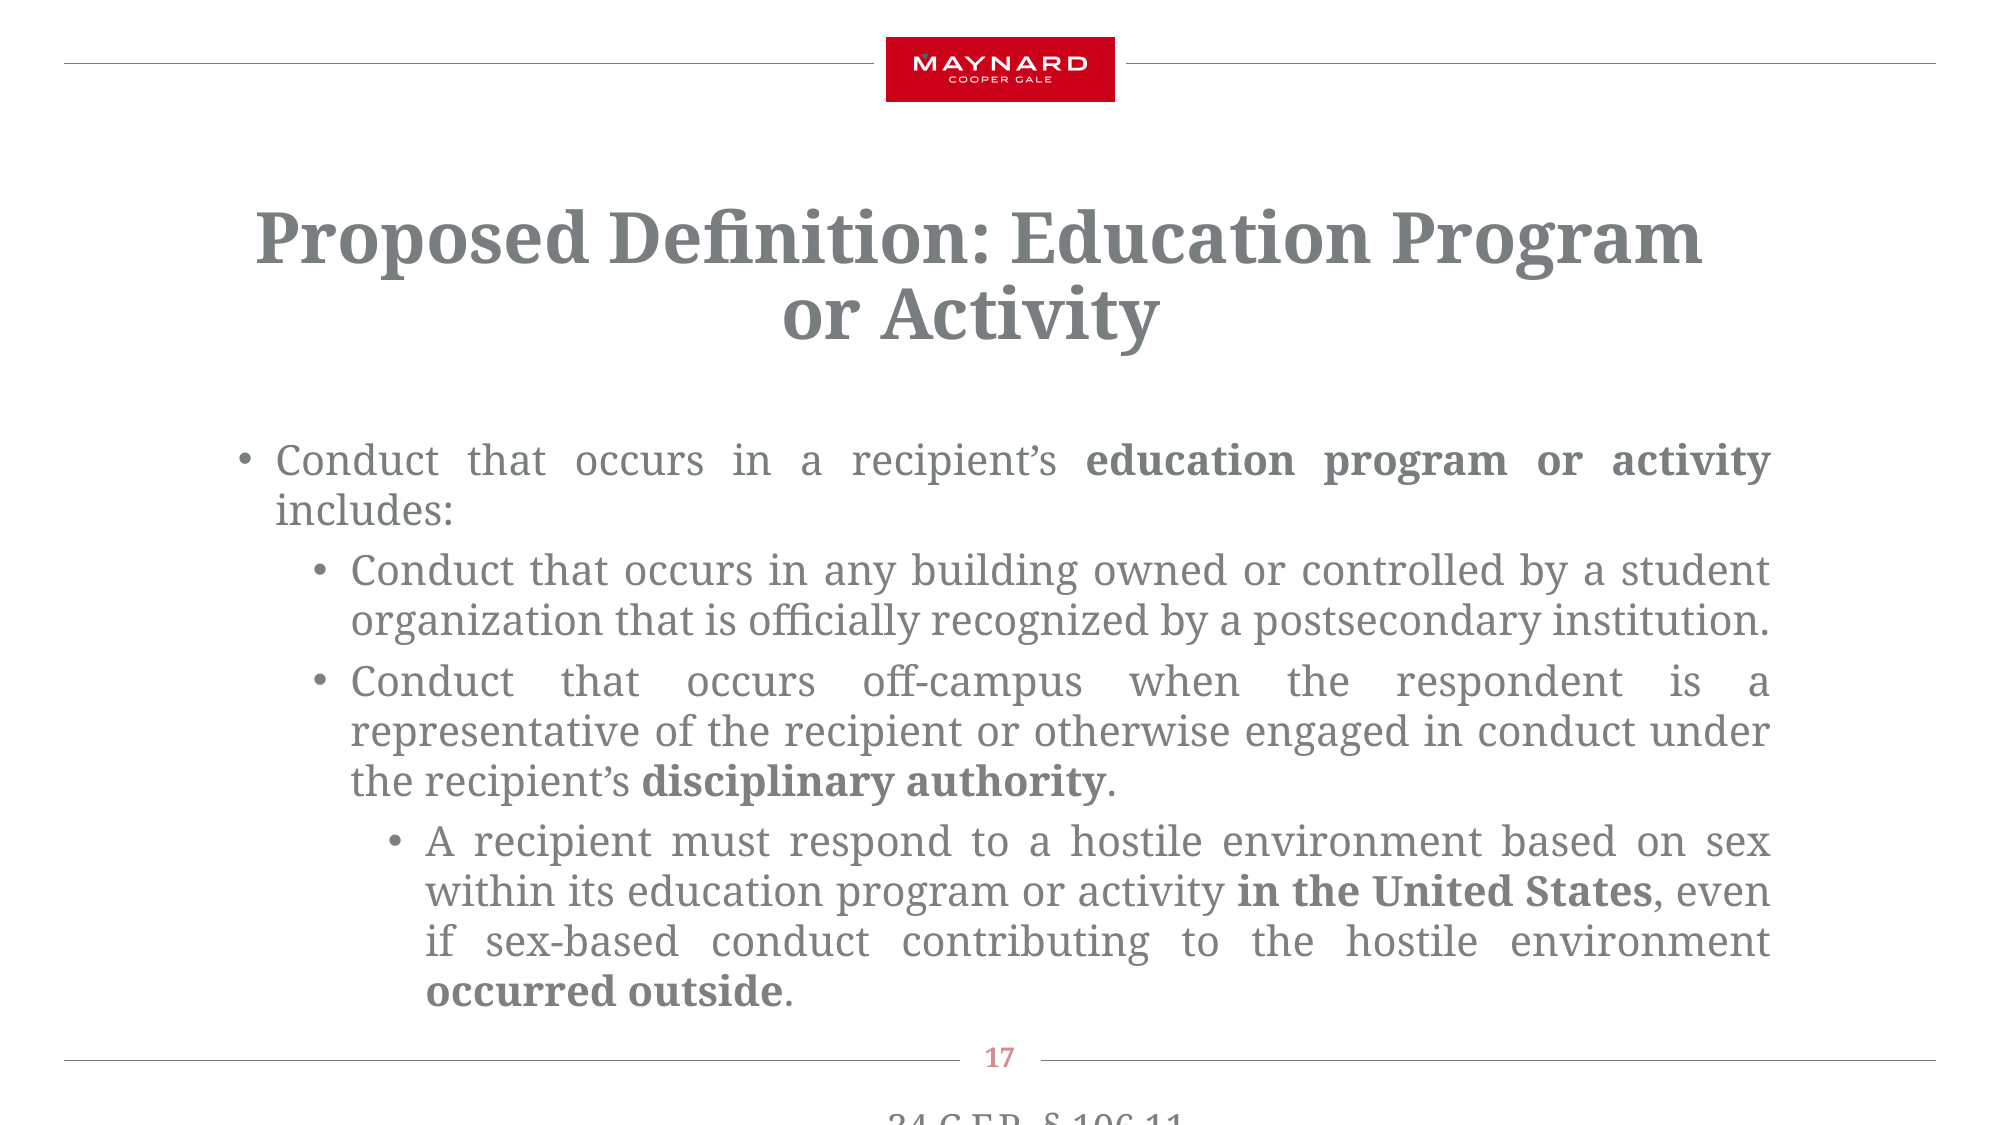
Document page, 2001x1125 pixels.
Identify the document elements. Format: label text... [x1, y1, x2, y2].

list Conduct that occurs in a recipient’s education program or activity includes: Conduct that occurs in any building owned or controlled by a student organization that is officially recognized by a postsecondary institution. Conduct that occurs off-campus when the respondent is a representative of the recipient or otherwise engaged in conduct under the recipient’s disciplinary authority. A recipient must respond to a hostile environment based on sex within its education program or activity in the United States, even if sex-based conduct contributing to the hostile environment occurred outside. 34 C.F.R. § 106.11 [227, 433, 1772, 1125]
title Proposed Definition: Education Program or Activity [208, 242, 1753, 400]
picture [886, 37, 1115, 102]
